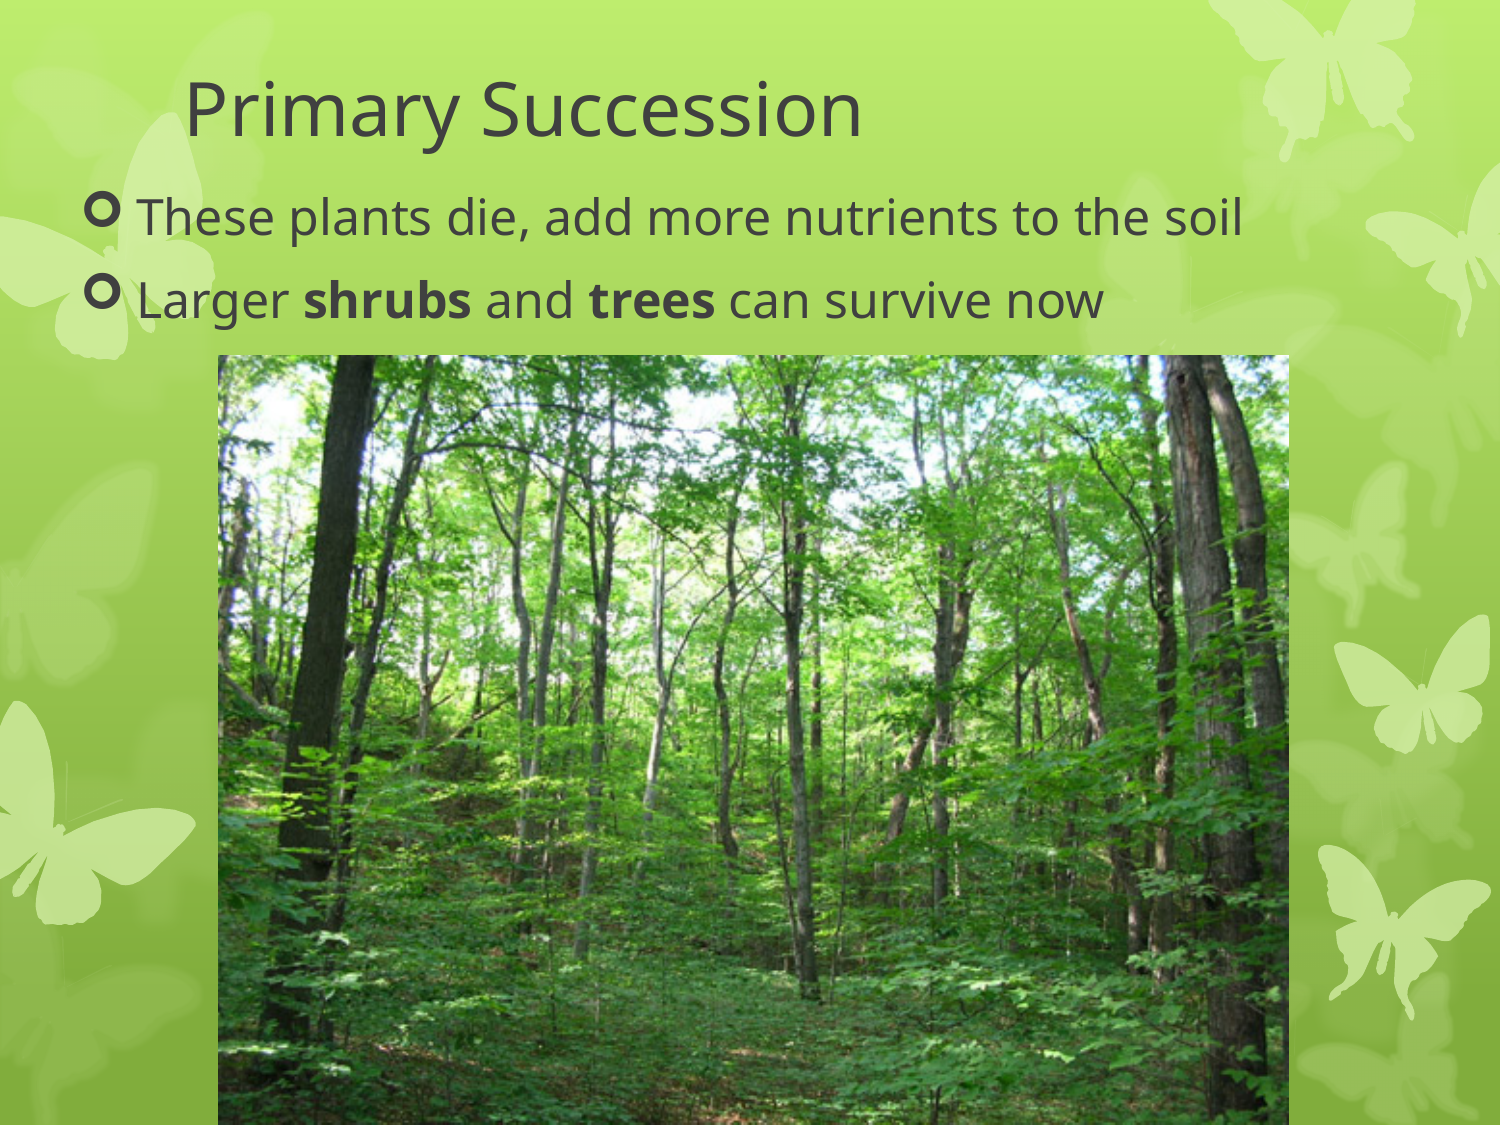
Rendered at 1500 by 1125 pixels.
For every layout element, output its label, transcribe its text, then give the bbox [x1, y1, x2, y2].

list These plants die, add more nutrients to the soil Larger shrubs and trees can survive now [64, 30, 1365, 483]
picture [217, 354, 1289, 1125]
